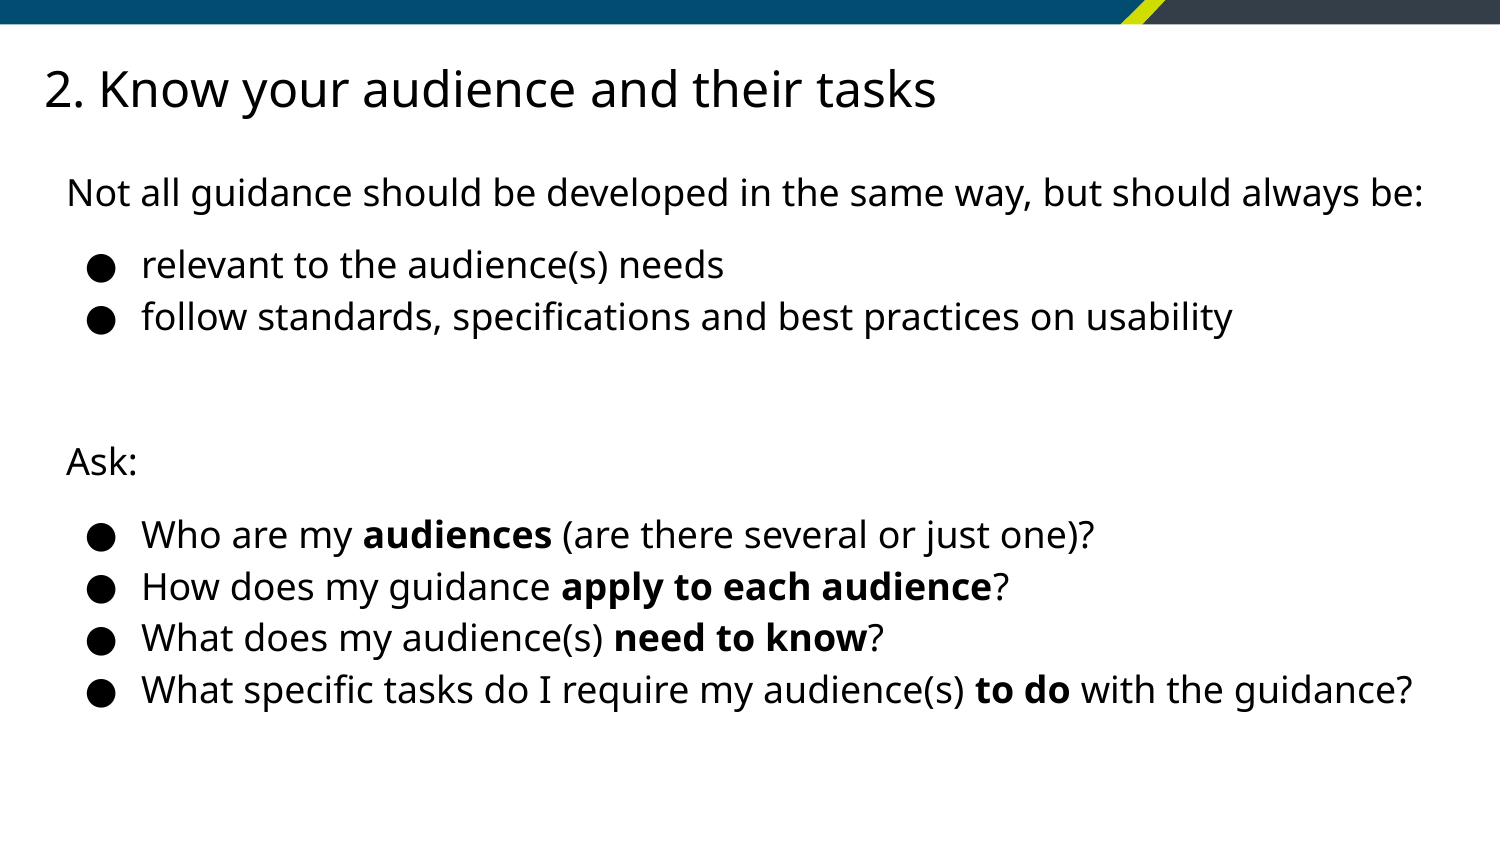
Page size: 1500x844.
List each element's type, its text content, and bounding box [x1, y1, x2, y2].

title 2. Know your audience and their tasks [29, 42, 1427, 137]
list Not all guidance should be developed in the same way, but should always be: relevant to the audience(s) needs follow standards, specifications and best practices on usability Ask: Who are my audiences (are there several or just one)? How does my guidance apply to each audience? What does my audience(s) need to know? What specific tasks do I require my audience(s) to do with the guidance? [51, 147, 1449, 804]
